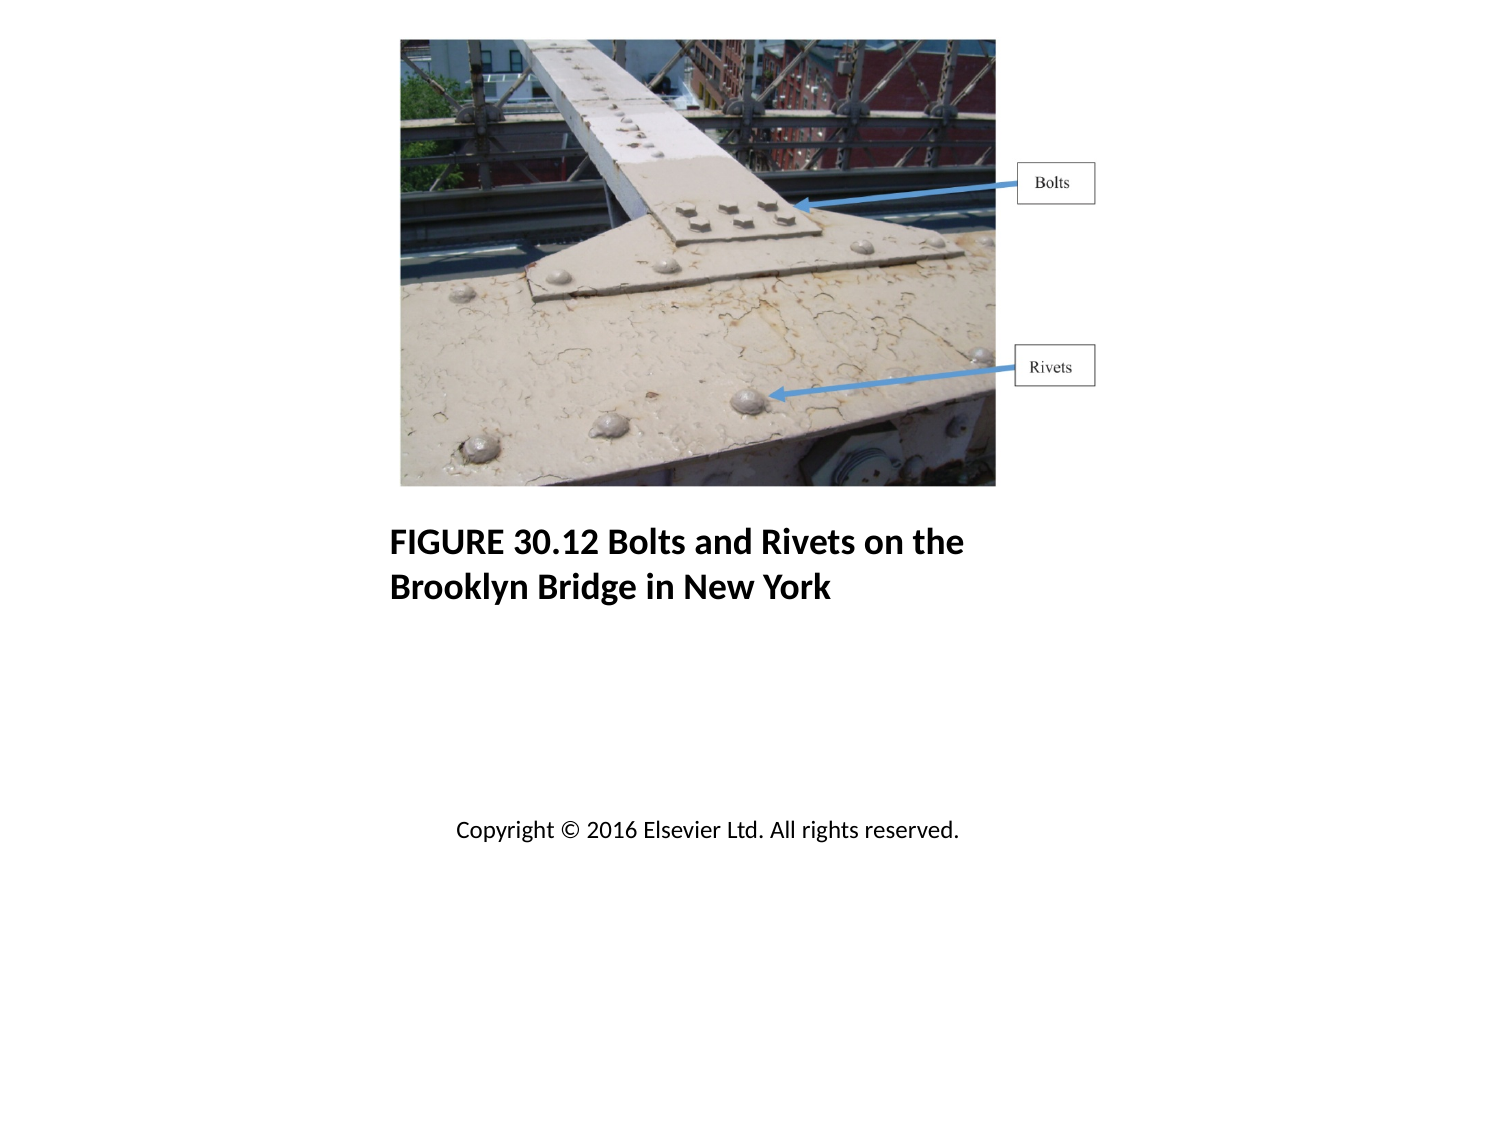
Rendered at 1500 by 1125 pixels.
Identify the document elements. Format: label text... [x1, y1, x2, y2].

text_box Copyright © 2016 Elsevier Ltd. All rights reserved. [252, 806, 1165, 852]
picture [399, 37, 1097, 487]
text_box FIGURE 30.12 Bolts and Rivets on the Brooklyn Bridge in New York [374, 509, 1125, 615]
